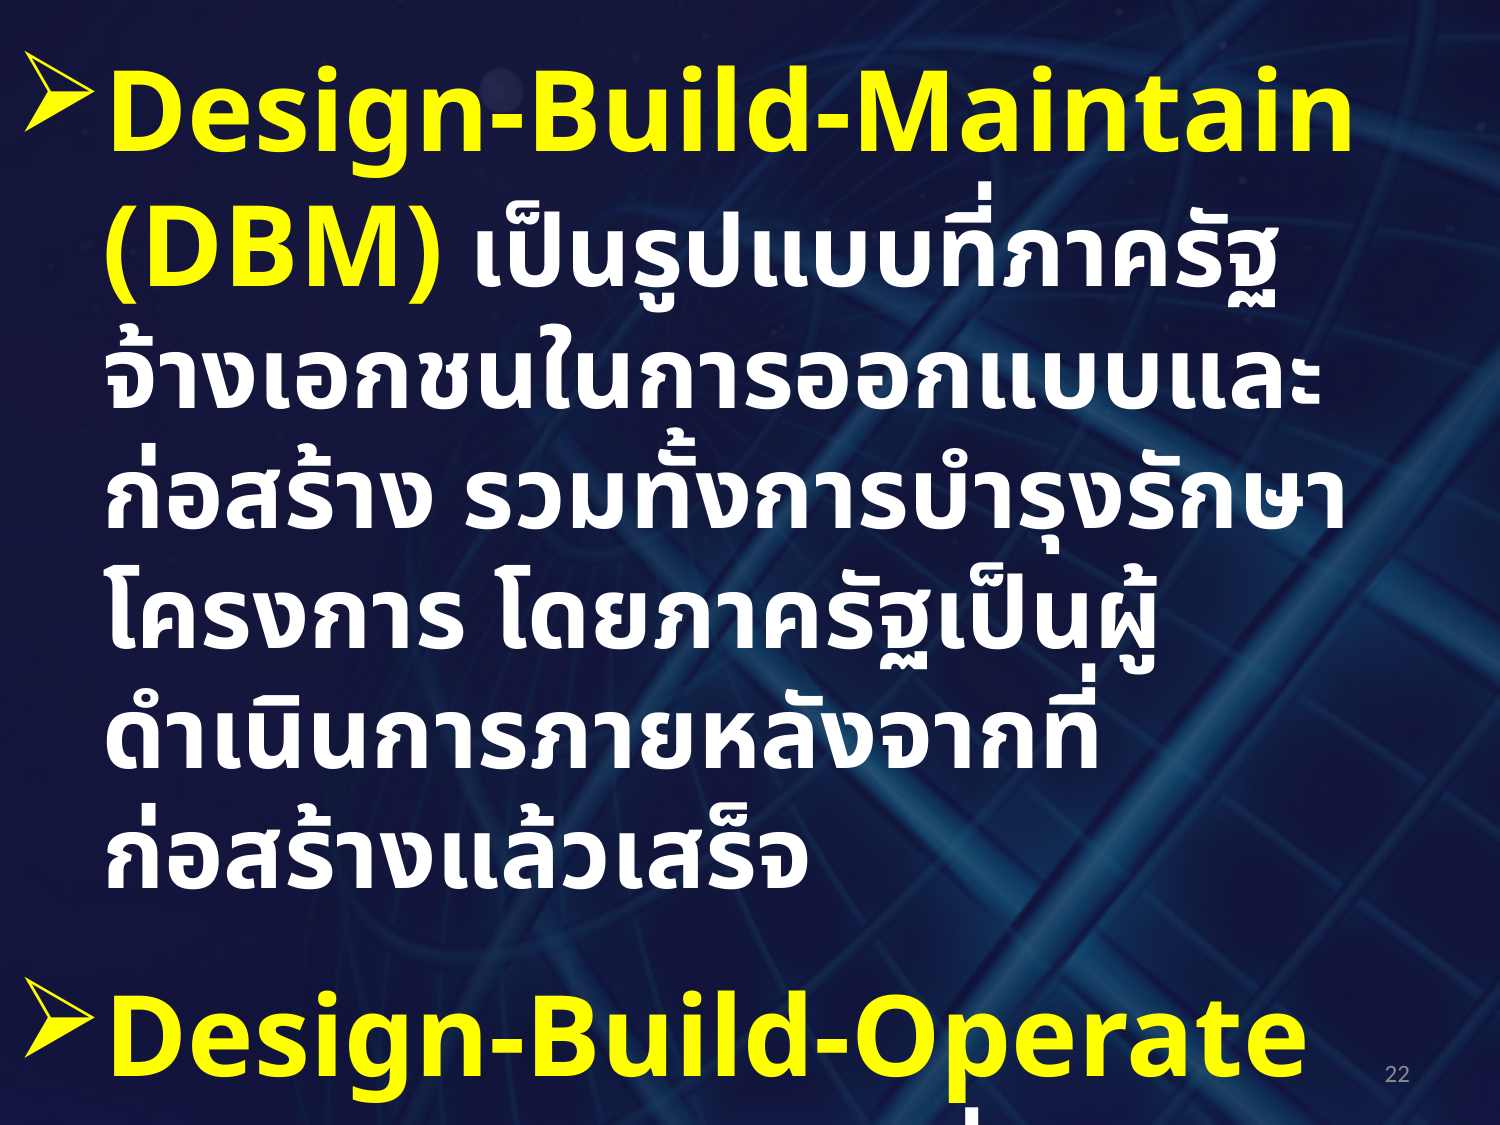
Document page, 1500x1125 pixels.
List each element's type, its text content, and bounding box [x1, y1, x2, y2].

text_box Design-Build-Maintain (DBM) เป็นรูปแบบที่ภาครัฐจ้างเอกชนในการออกแบบและก่อสร้าง รวมทั้งการบำรุงรักษาโครงการ โดยภาครัฐเป็นผู้ดำเนินการภายหลังจากที่ก่อสร้างแล้วเสร็จ Design-Build-Operate (DBO) เป็นรูปแบบที่ภาครัฐจ้างเอกชนออกแบบ ก่อสร้างและจ้างเอกชนรายนั้นดำเนินการให้บริการโครงการนั้นๆ ด้วย โดยภาครัฐยังเป็นเจ้าของสินทรัพย์ [0, 30, 1447, 1125]
picture [0, 0, 1500, 1125]
